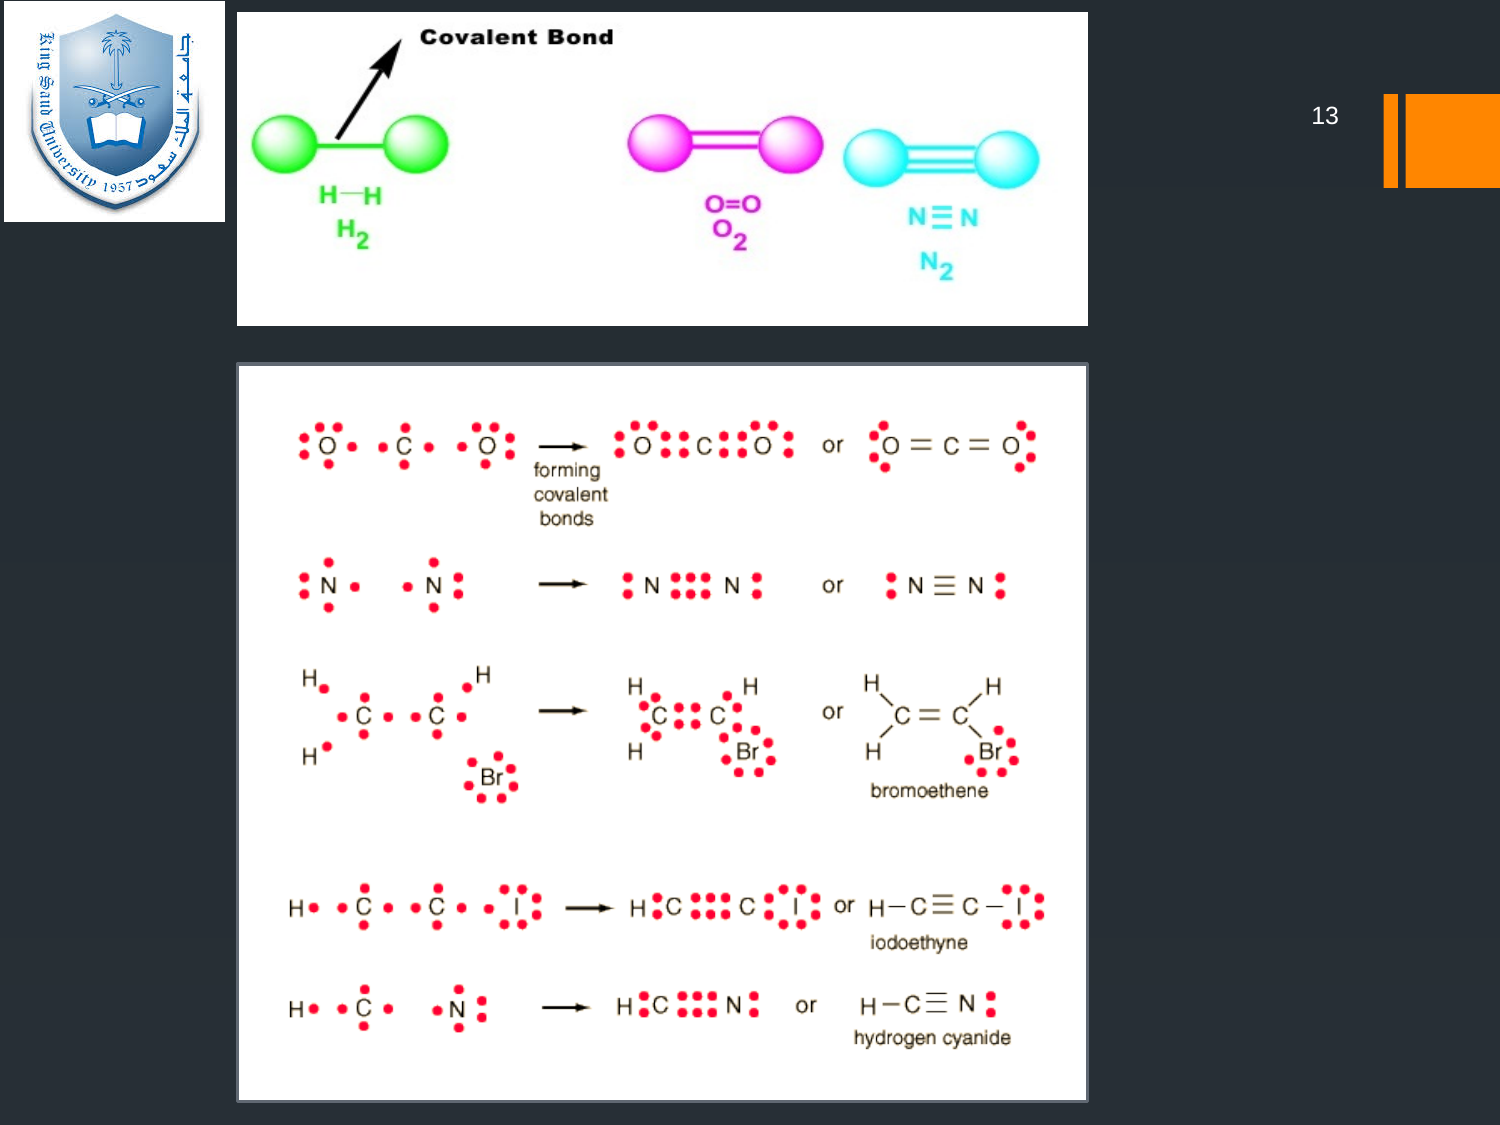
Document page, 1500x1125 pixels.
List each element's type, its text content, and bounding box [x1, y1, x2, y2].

picture [274, 406, 1063, 1063]
picture [4, 0, 226, 223]
slide_number 13 [1199, 90, 1355, 140]
picture [236, 12, 1088, 326]
text_box [236, 362, 1089, 1103]
